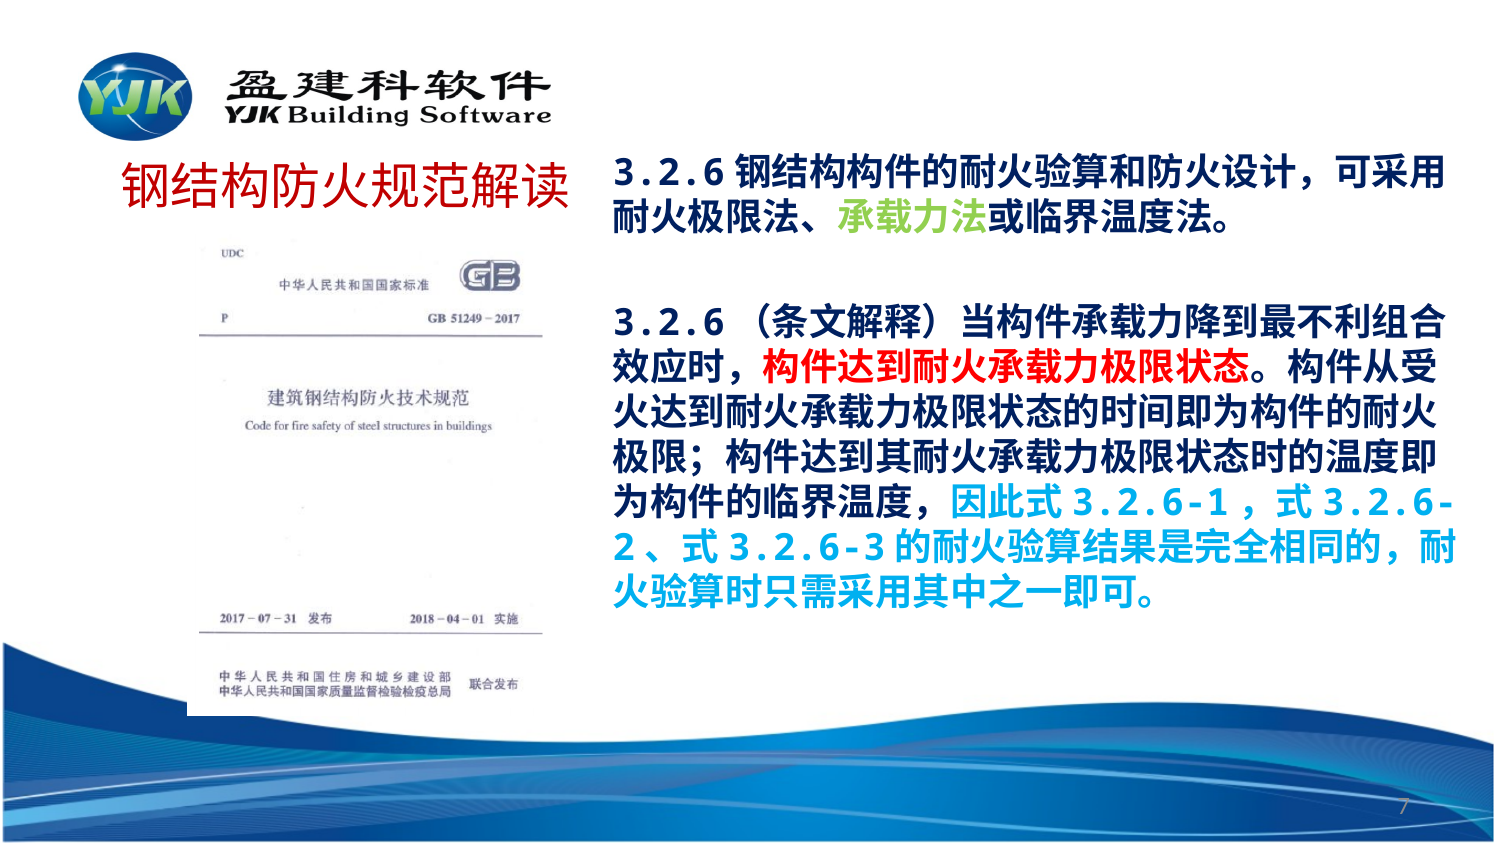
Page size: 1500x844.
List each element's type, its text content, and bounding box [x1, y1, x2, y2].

picture [0, 0, 1500, 844]
slide_number 7 [1074, 782, 1425, 828]
subtitle 3.2.6钢结构构件的耐火验算和防火设计，可采用耐火极限法、承载力法或临界温度法。 3.2.6（条文解释）当构件承载力降到最不利组合效应时，构件达到耐火承载力极限状态。构件从受火达到耐火承载力极限状态的时间即为构件的耐火极限；构件达到其耐火承载力极限状态时的温度即为构件的临界温度，因此式3.2.6-1，式3.2.6-2、式3.2.6-3的耐火验算结果是完全相同的，耐火验算时只需采用其中之一即可。 [597, 140, 1477, 821]
text_box 钢结构防火规范解读 [105, 140, 597, 228]
